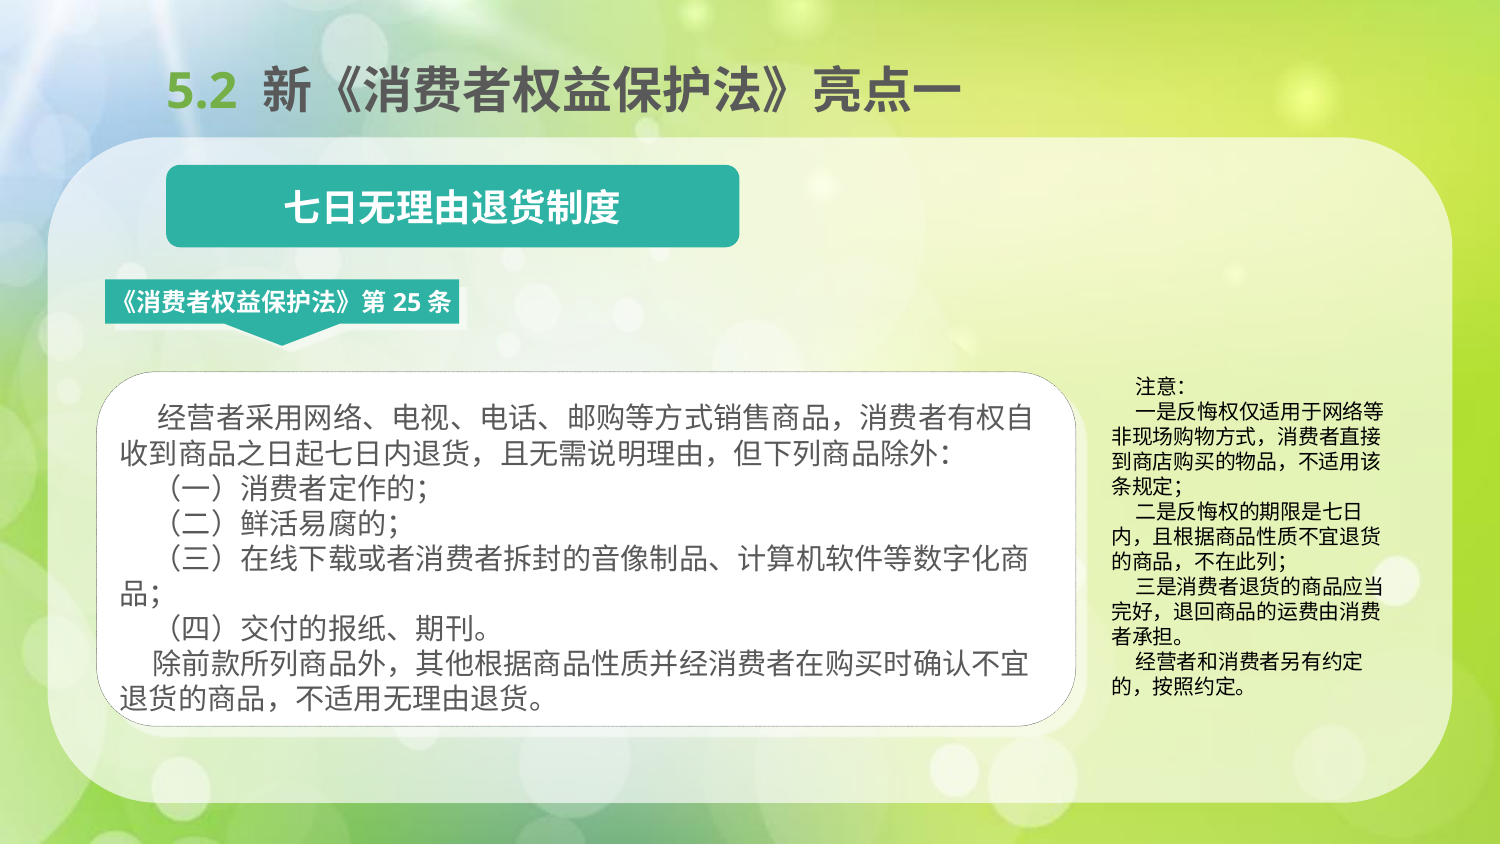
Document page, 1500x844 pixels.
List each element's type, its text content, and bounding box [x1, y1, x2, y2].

text_box 注意： 一是反悔权仅适用于网络等非现场购物方式，消费者直接到商店购买的物品，不适用该条规定； 二是反悔权的期限是七日内，且根据商品性质不宜退货的商品，不在此列； 三是消费者退货的商品应当完好，退回商品的运费由消费者承担。 经营者和消费者另有约定的，按照约定。 [1096, 366, 1414, 729]
text_box [96, 400, 105, 698]
picture [0, 0, 1500, 844]
text_box [136, 723, 1036, 727]
text_box 七日无理由退货制度 [166, 164, 740, 248]
text_box 5.2 新《消费者权益保护法》亮点一 [151, 51, 992, 127]
text_box 经营者采用网络、电视、电话、邮购等方式销售商品，消费者有权自收到商品之日起七日内退货，且无需说明理由，但下列商品除外： （一）消费者定作的； （二）鲜活易腐的； （三）在线下载或者消费者拆封的音像制品、计算机软件等数字化商品； （四）交付的报纸、期刊。 除前款所列商品外，其他根据商品性质并经消费者在购买时确认不宜退货的商品，不适用无理由退货。 [105, 387, 1055, 723]
text_box 《消费者权益保护法》第25条 [105, 279, 460, 346]
text_box [116, 371, 1076, 713]
